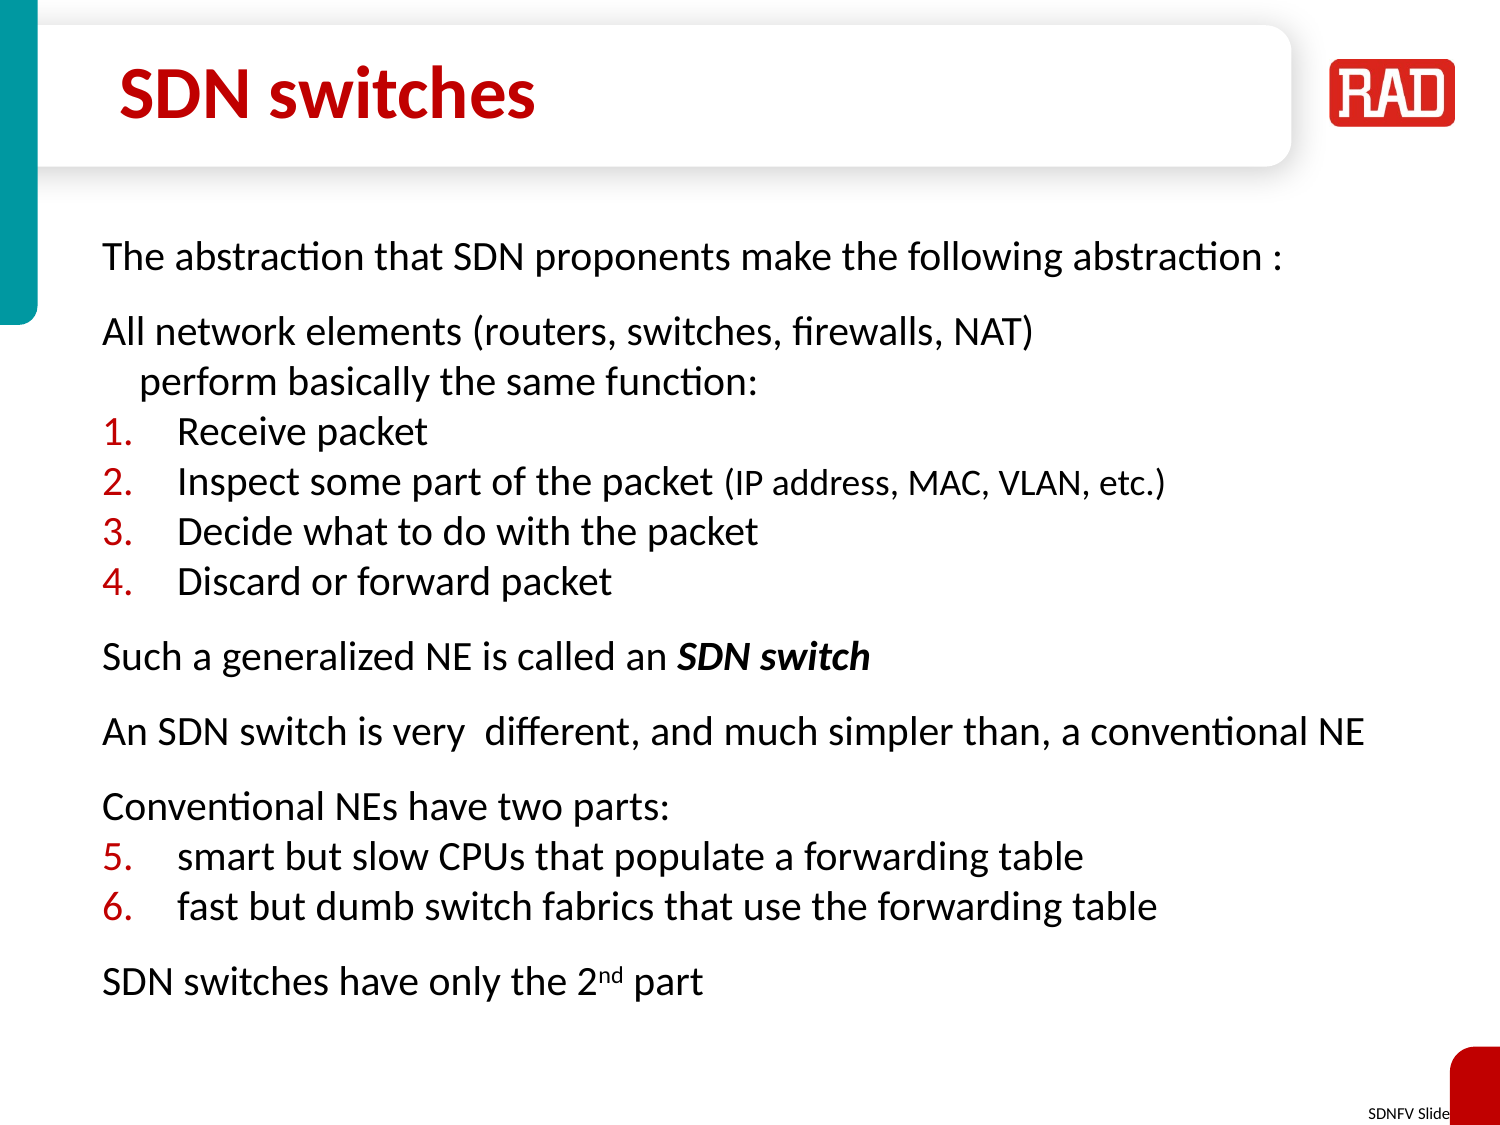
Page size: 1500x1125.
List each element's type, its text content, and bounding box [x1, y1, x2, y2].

title SDN switches [104, 43, 1215, 149]
picture [1329, 59, 1455, 127]
list The abstraction that SDN proponents make the following abstraction : All network elements (routers, switches, firewalls, NAT) perform basically the same function: Receive packet Inspect some part of the packet (IP address, MAC, VLAN, etc.) Decide what to do with the packet Discard or forward packet Such a generalized NE is called an SDN switch An SDN switch is very different, and much simpler than, a conventional NE Conventional NEs have two parts: smart but slow CPUs that populate a forwarding table fast but dumb switch fabrics that use the forwarding table SDN switches have only the 2nd part [87, 221, 1436, 1046]
